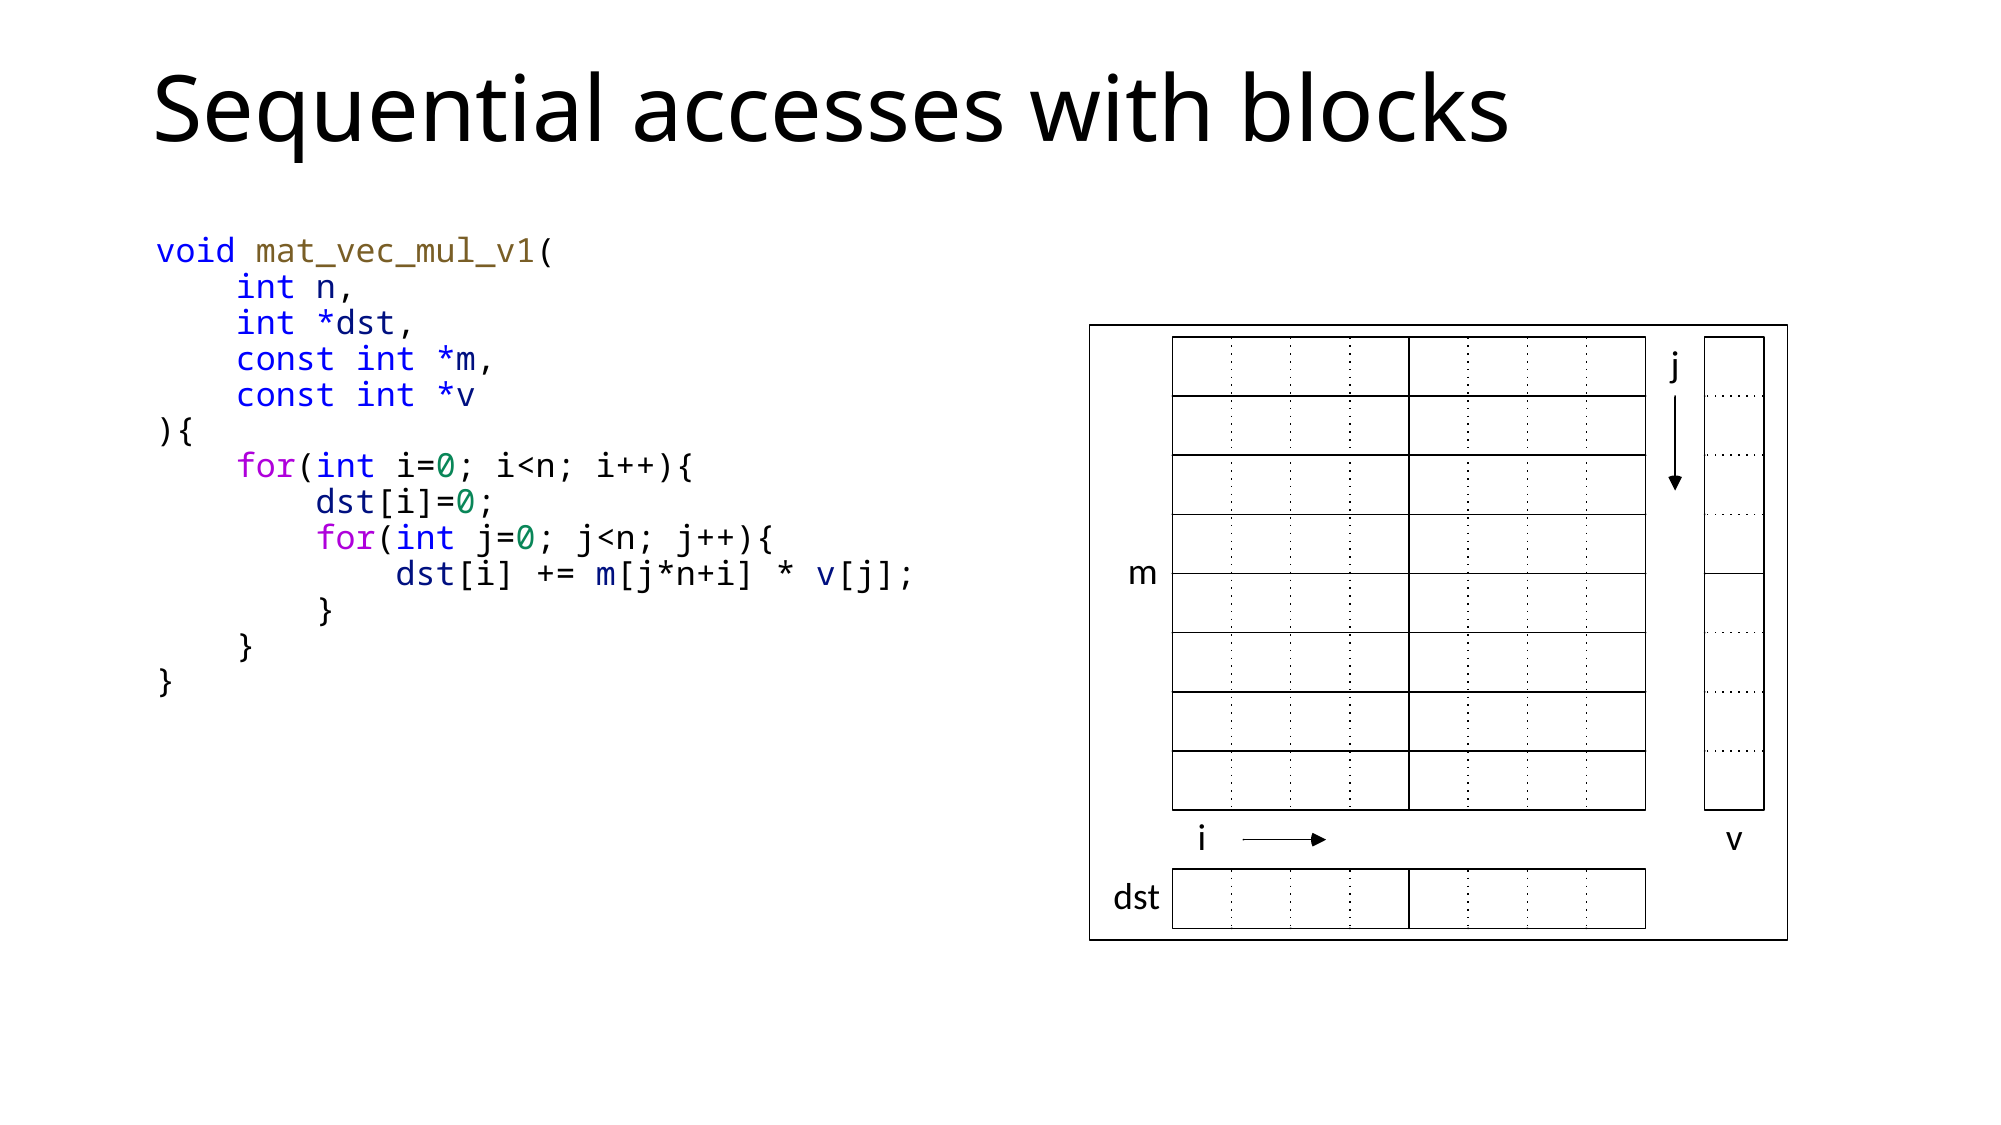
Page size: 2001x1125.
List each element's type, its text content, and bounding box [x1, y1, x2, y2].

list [1085, 321, 1789, 943]
list void mat_vec_mul_v1( int n, int *dst, const int *m, const int *v ){ for(int i=0; i<n; i++){ dst[i]=0; for(int j=0; j<n; j++){ dst[i] += m[j*n+i] * v[j]; } } } [140, 226, 991, 1038]
title Sequential accesses with blocks [137, 19, 1863, 205]
